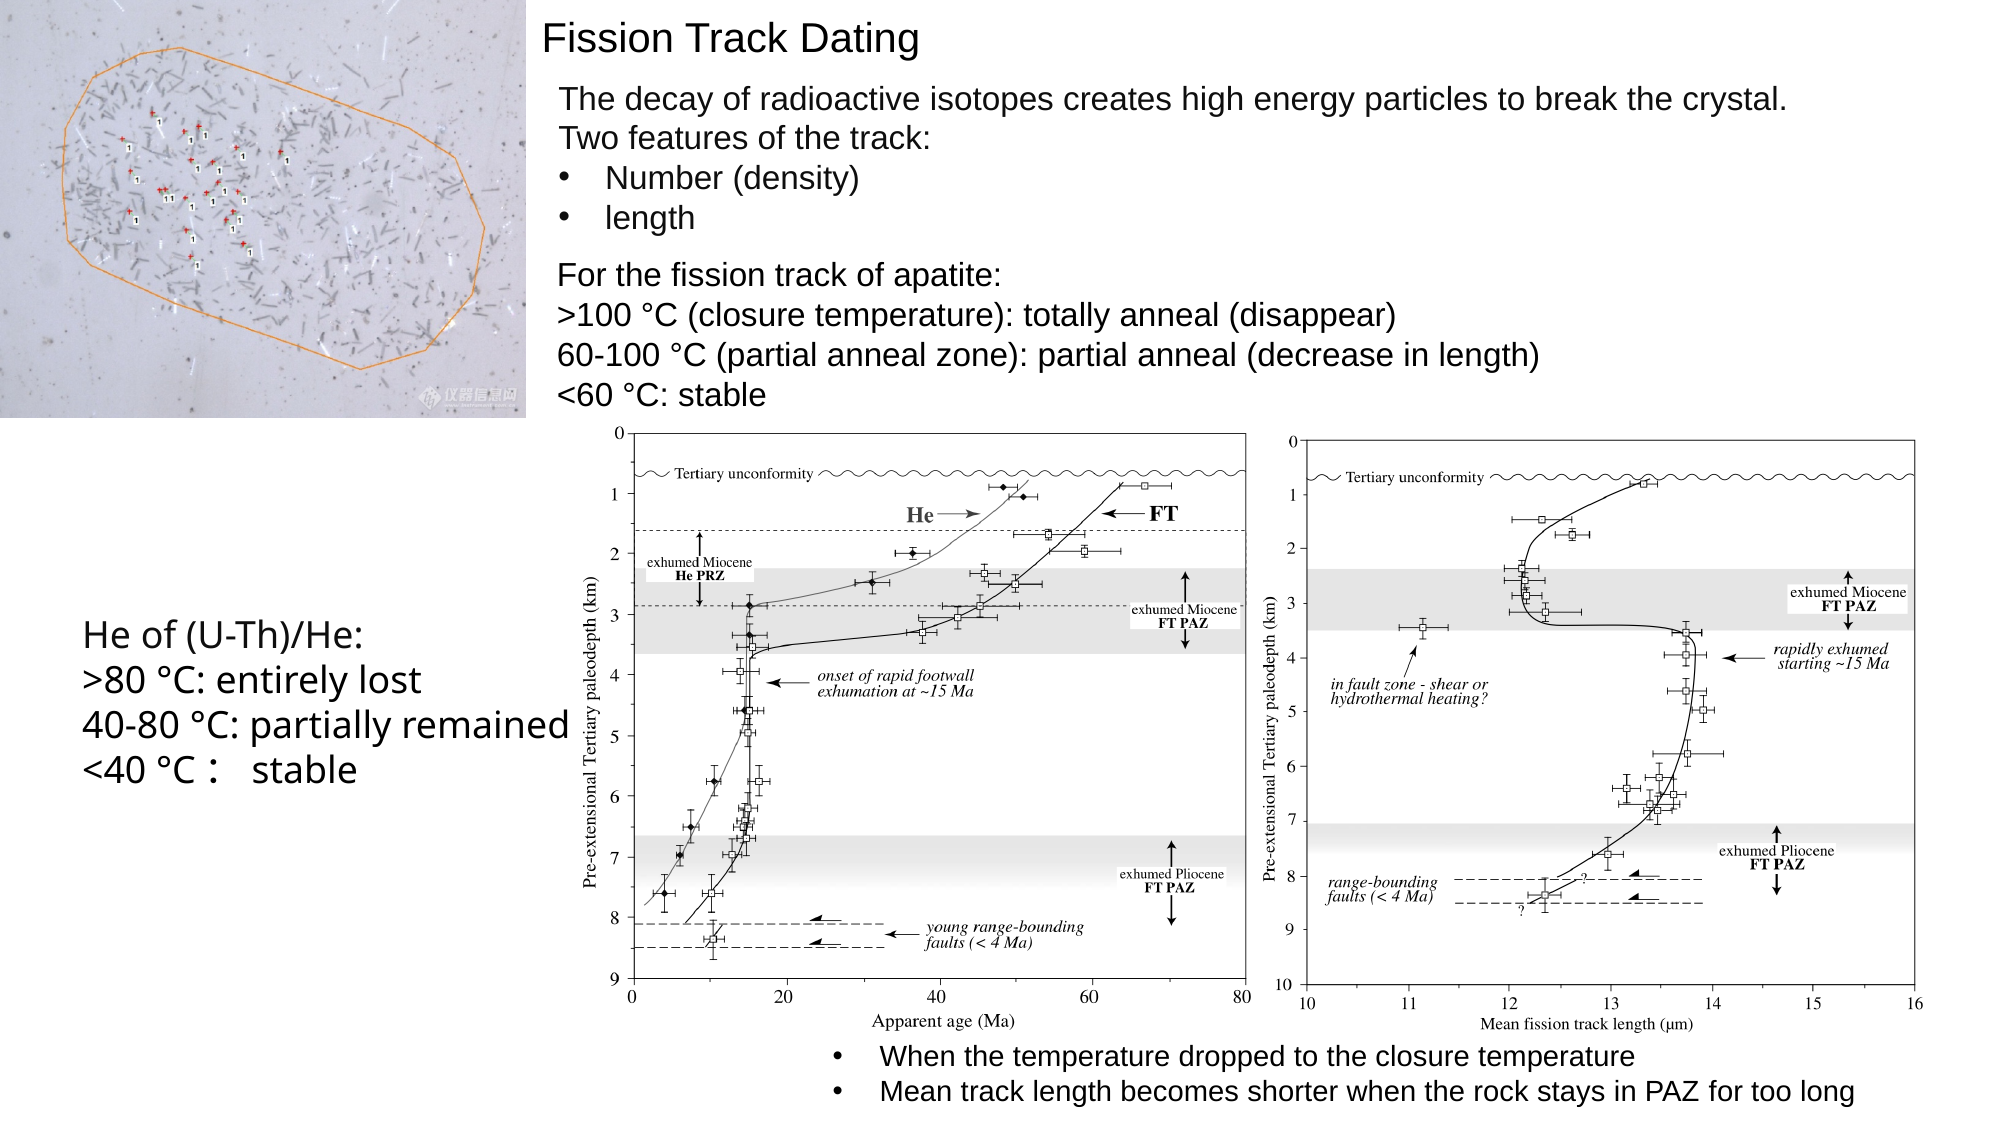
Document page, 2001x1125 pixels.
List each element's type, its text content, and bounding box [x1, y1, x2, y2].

text_box The decay of radioactive isotopes creates high energy particles to break the crystal. Two features of the track: Number (density) length [543, 69, 1806, 244]
text_box For the fission track of apatite: >100 °C (closure temperature): totally anneal (disappear) 60-100 °C (partial anneal zone): partial anneal (decrease in length) <60 °C: stable [542, 246, 1557, 421]
picture [577, 419, 1927, 1038]
text_box When the temperature dropped to the closure temperature Mean track length becomes shorter when the rock stays in PAZ for too long [817, 1036, 1886, 1115]
text_box He of (U-Th)/He: >80 °C: entirely lost 40-80 °C: partially remained <40 °C：stable [67, 603, 577, 799]
picture [0, 0, 526, 419]
text_box Fission Track Dating [526, 3, 947, 69]
